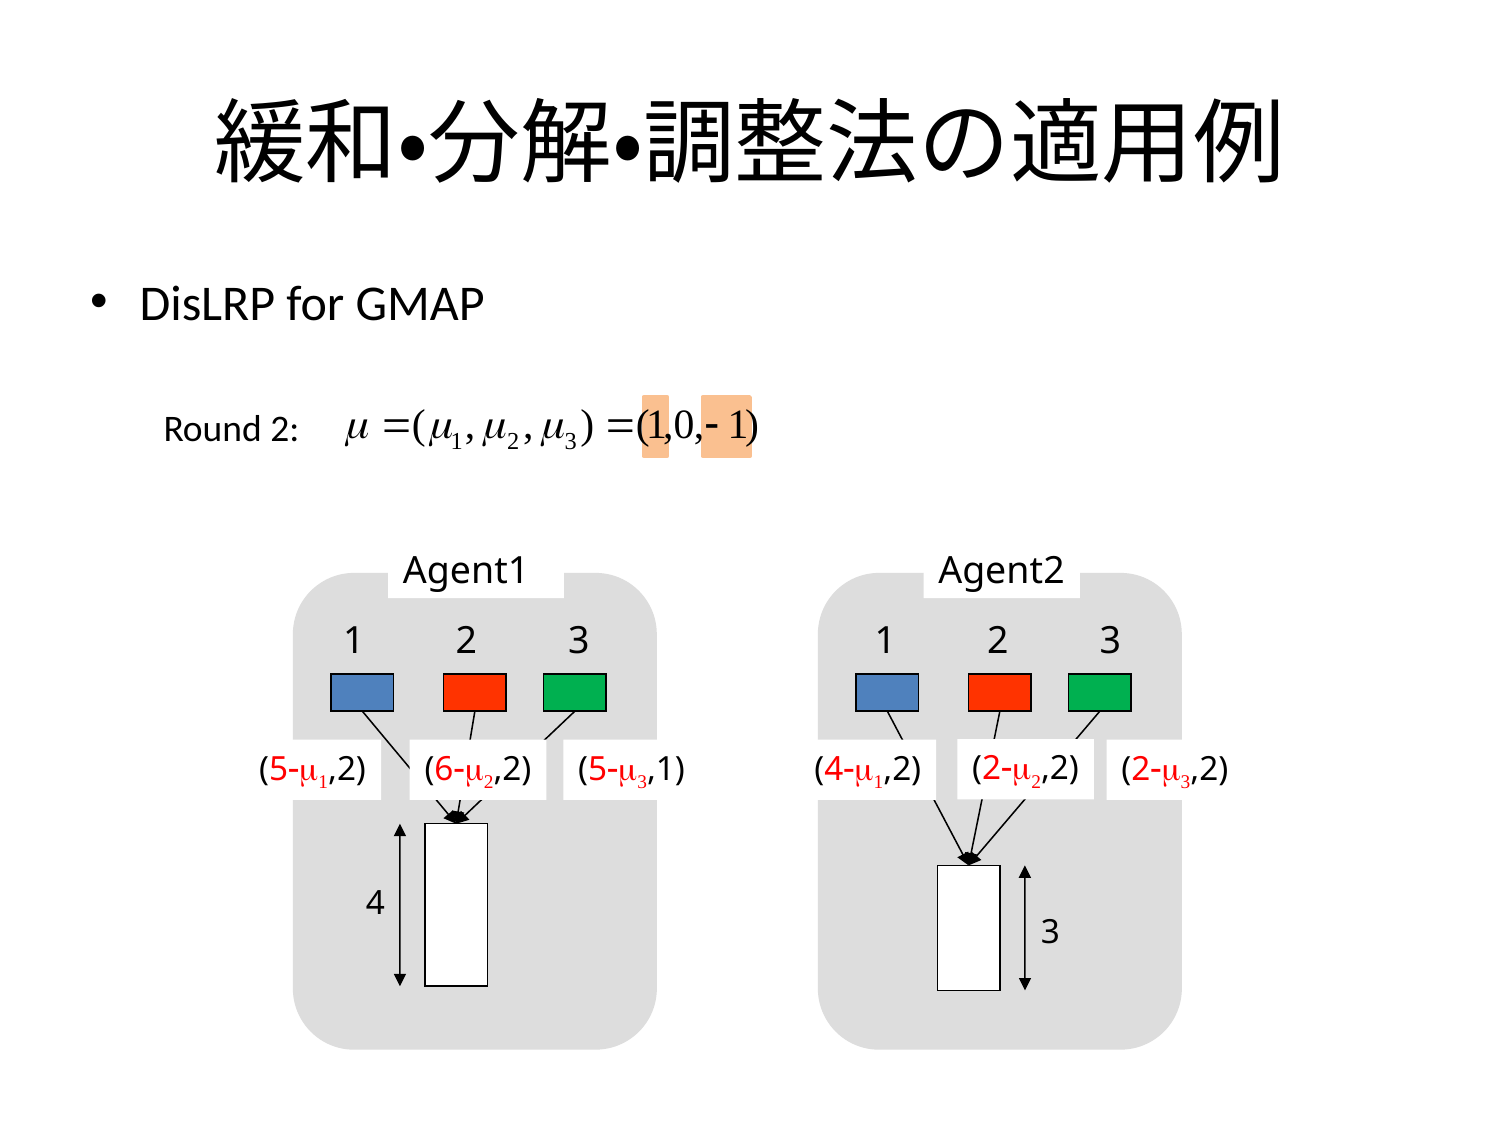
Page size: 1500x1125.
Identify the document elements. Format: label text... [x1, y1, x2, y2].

text_box (2-m3,2) [1106, 739, 1244, 800]
text_box [856, 673, 919, 712]
text_box [443, 673, 507, 709]
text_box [455, 710, 576, 824]
text_box (5-m3,1) [579, 739, 700, 800]
text_box [1018, 874, 1032, 991]
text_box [887, 710, 965, 866]
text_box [362, 710, 452, 824]
text_box [393, 832, 407, 987]
text_box (5-m1,2) [244, 739, 357, 800]
text_box [331, 673, 394, 712]
text_box [293, 573, 657, 739]
text_box 1 [328, 609, 380, 669]
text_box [336, 396, 768, 460]
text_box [968, 710, 1101, 866]
title 緩和・分解・調整法の適用例 [75, 45, 1425, 233]
text_box [293, 800, 657, 1049]
text_box Agent1 [388, 538, 564, 599]
text_box Agent2 [923, 538, 1080, 599]
text_box [1068, 673, 1132, 712]
text_box Round 2: [148, 397, 315, 457]
list DisLRP for GMAP [75, 262, 1425, 339]
text_box [968, 673, 1032, 709]
text_box 3 [553, 609, 605, 669]
text_box 2 [440, 609, 493, 669]
text_box 2 [972, 609, 1024, 669]
text_box [424, 832, 488, 987]
text_box [543, 673, 607, 712]
text_box 3 [1084, 609, 1137, 669]
text_box 4 [351, 873, 400, 929]
text_box [937, 874, 1000, 991]
text_box (4-m1,2) [799, 739, 882, 800]
text_box 1 [859, 609, 912, 669]
text_box [818, 573, 1182, 1049]
text_box 3 [1026, 902, 1075, 958]
